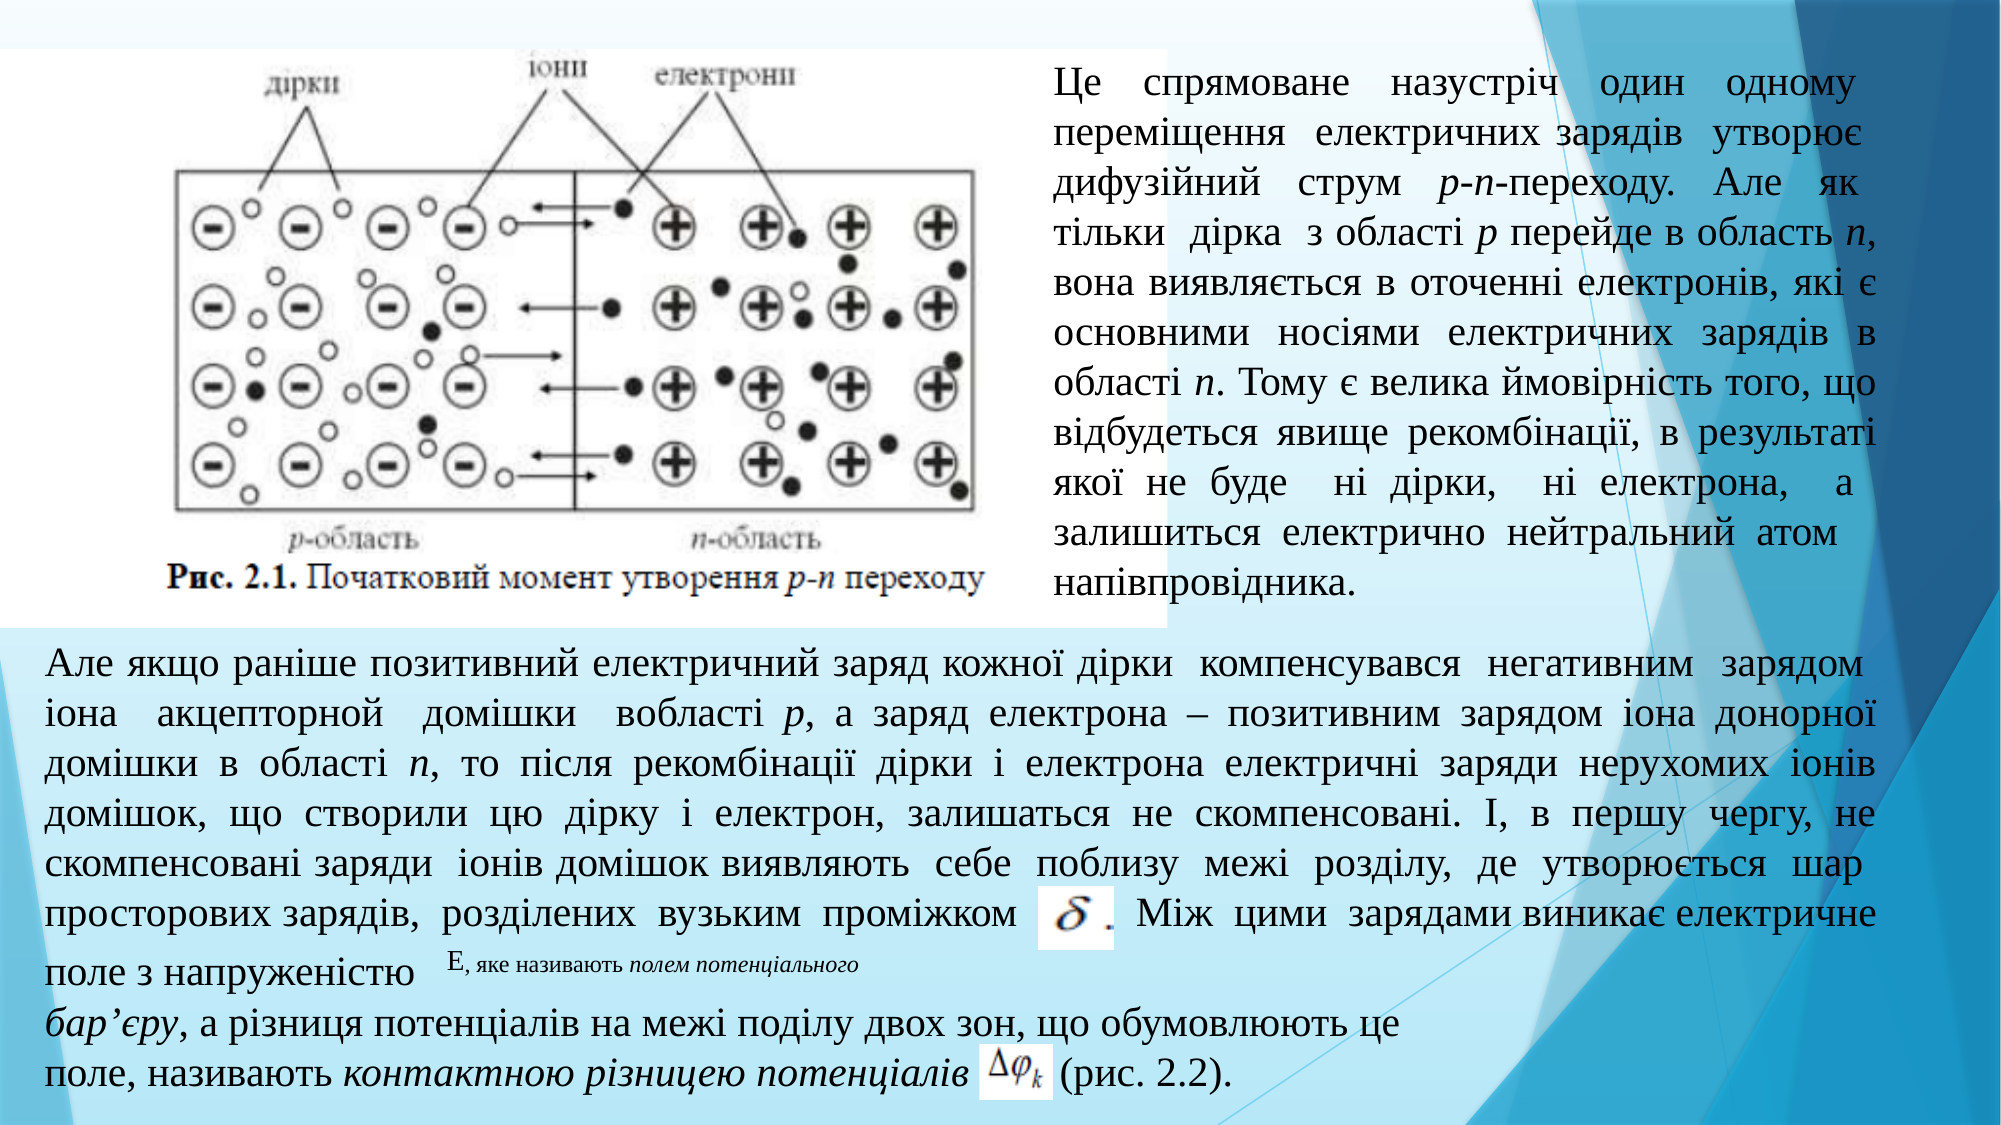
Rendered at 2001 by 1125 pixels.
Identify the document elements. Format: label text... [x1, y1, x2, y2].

picture [0, 48, 1168, 629]
text_box Це спрямоване назустріч один одному переміщення електричних зарядів утворює дифузійний струм p-n-переходу. Але як тільки дірка з області p перейде в область n, вона виявляється в оточенні електронів, які є основними носіями електричних зарядів в області n. Тому є велика ймовірність того, що відбудеться явище рекомбінації, в результаті якої не буде ні дірки, ні електрона, а залишиться електрично нейтральний атом напівпровідника. [1038, 46, 1892, 612]
text_box Але якщо раніше позитивний електричний заряд кожної дірки компенсувався негативним зарядом іона акцепторной домішки вобласті p, а заряд електрона – позитивним зарядом іона донорної домішки в області n, то після рекомбінації дірки і електрона електричні заряди нерухомих іонів домішок, що створили цю дірку і електрон, залишаться не скомпенсовані. І, в першу чергу, не скомпенсовані заряди іонів домішок виявляють себе поблизу межі розділу, де утворюється шар просторових зарядів, розділених вузьким проміжком . Між цими зарядами виникає електричне поле з напруженістю Е, яке називають полем потенціального бар’єру, а різниця потенціалів на межі поділу двох зон, що обумовлюють це поле, називають контактною різницею потенціалів k (рис. 2.2). [29, 627, 1892, 1110]
picture [978, 1044, 1054, 1101]
picture [1038, 885, 1115, 951]
